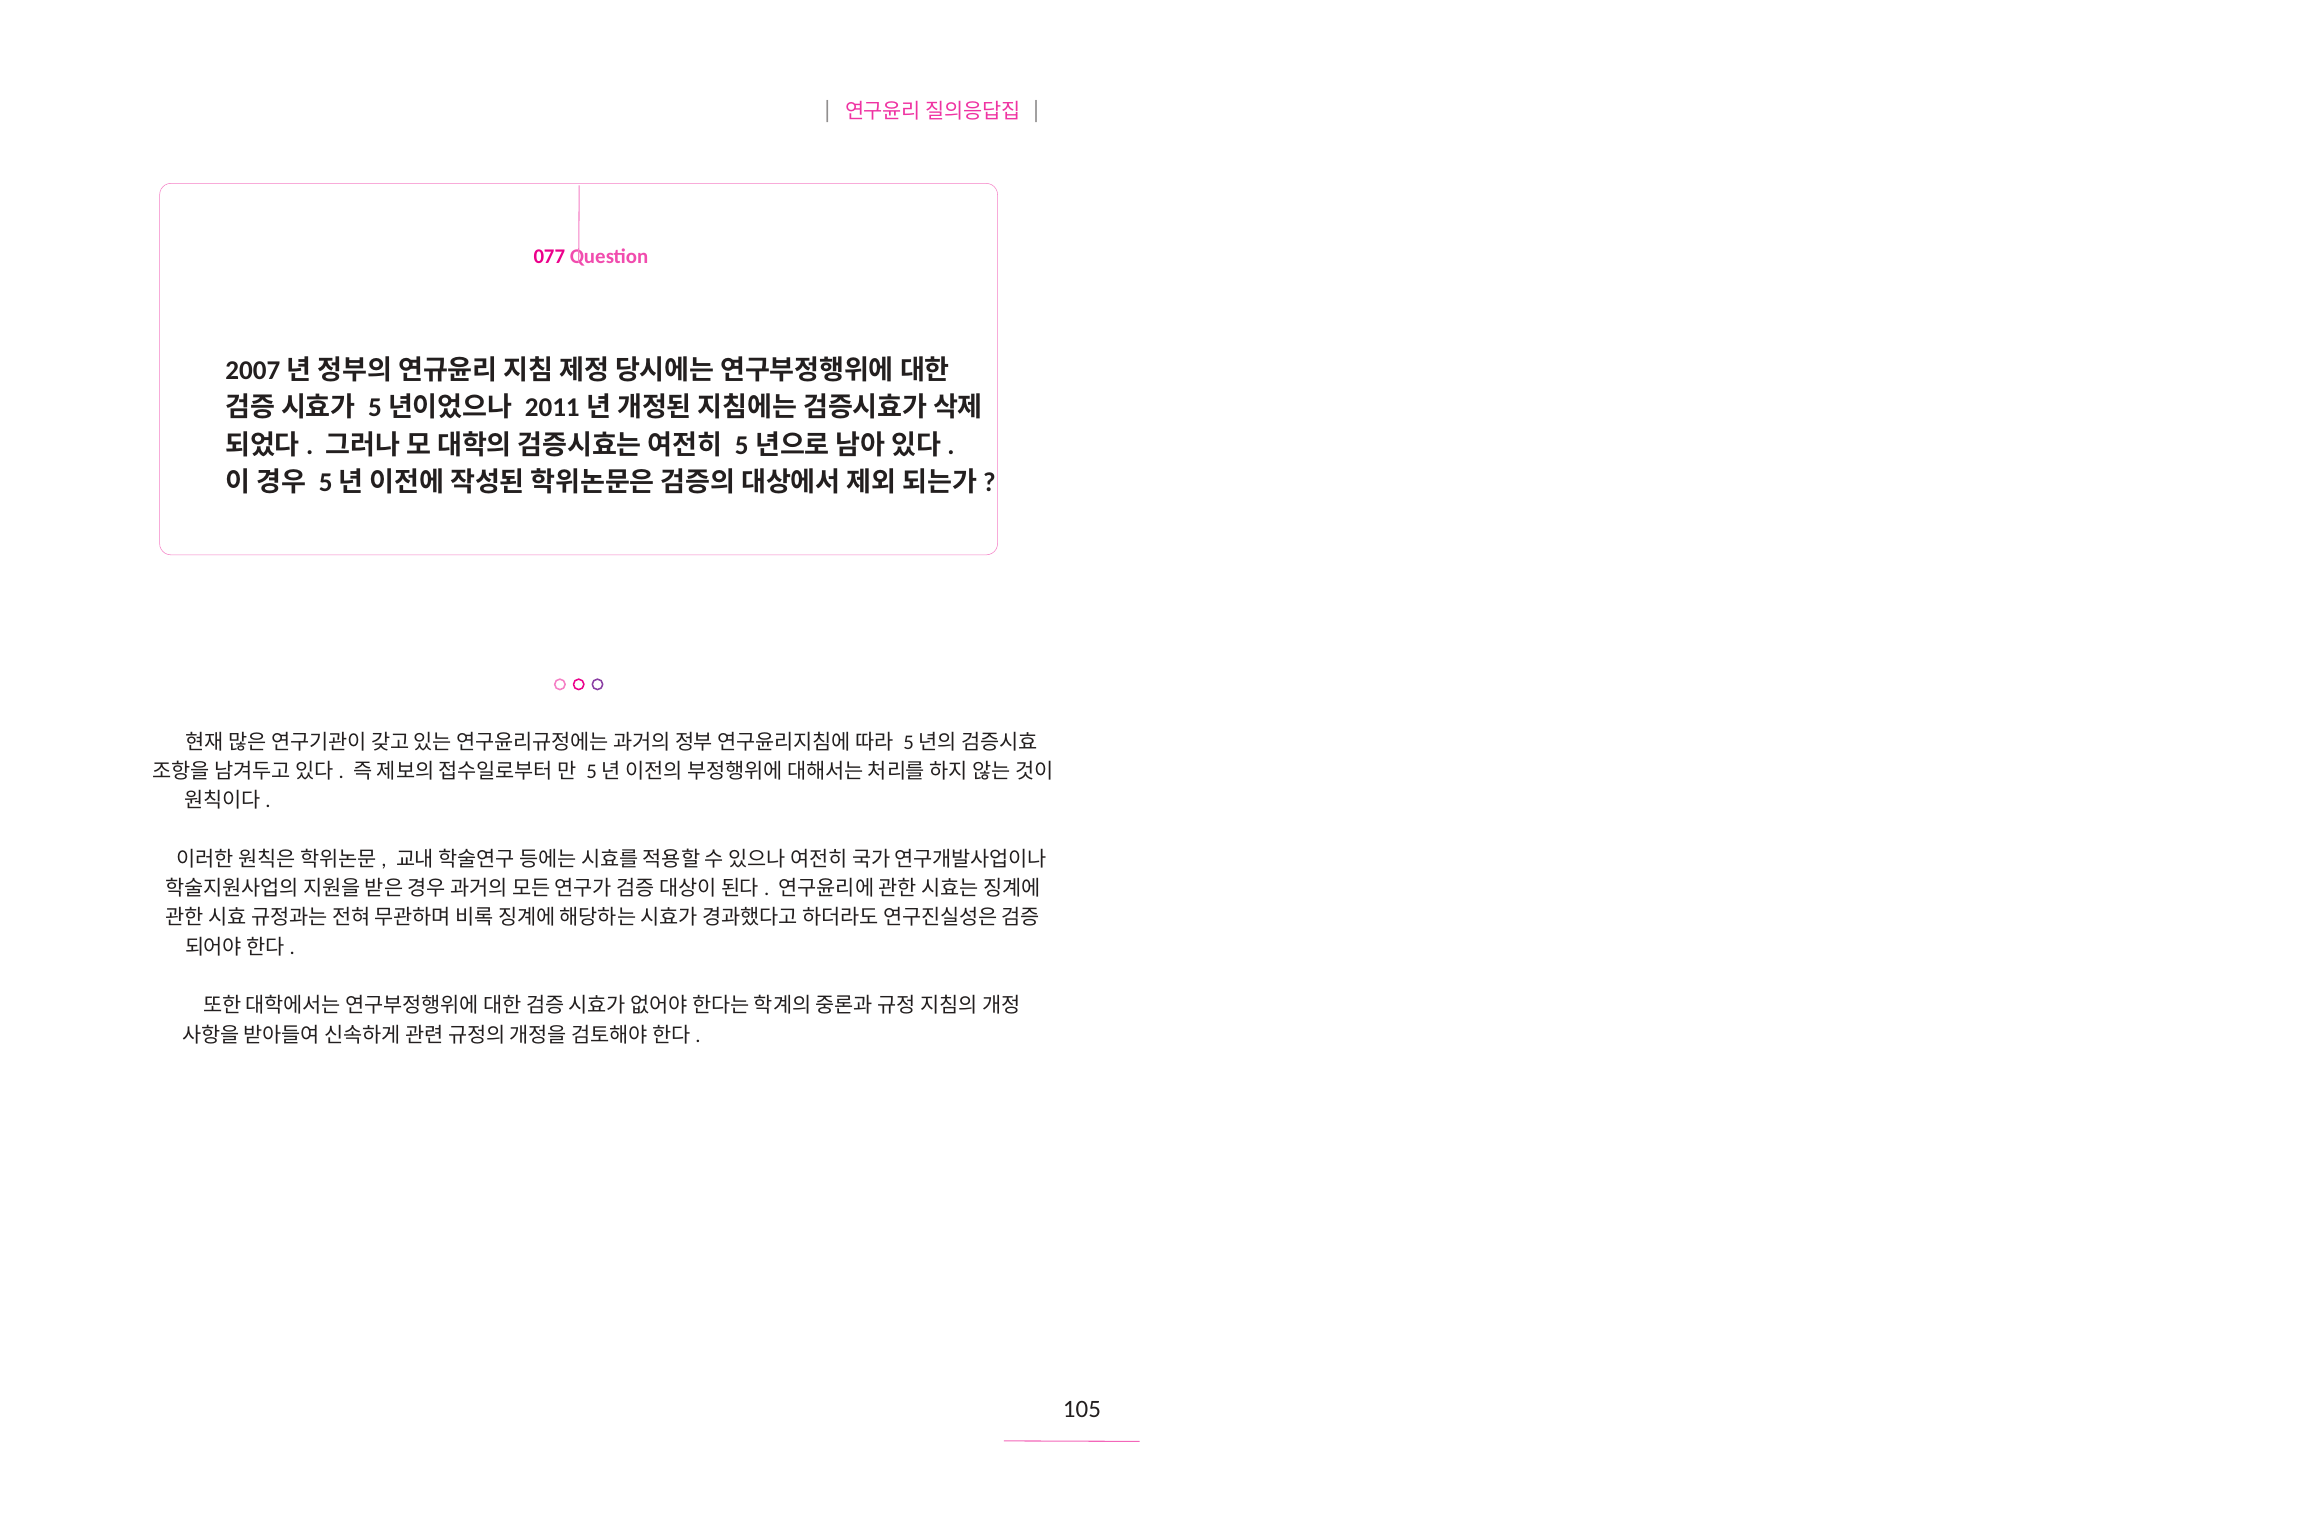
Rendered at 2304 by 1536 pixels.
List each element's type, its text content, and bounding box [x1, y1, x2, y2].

text_box 이러한 원칙은 학위논문, 교내 학술연구 등에는 시효를 적용할 수 있으나 여전히 국가 연구개발사업이나 [161, 838, 1062, 879]
text_box 사항을 받아들여 신속하게 관련 규정의 개정을 검토해야 한다. [167, 1013, 716, 1054]
text_box [591, 678, 604, 691]
text_box 105 [1048, 1385, 1117, 1431]
text_box 되어야 한다. [170, 925, 310, 966]
text_box | 연구윤리 질의응답집 | [806, 86, 1057, 132]
text_box 조항을 남겨두고 있다. 즉 제보의 접수일로부터 만 5년 이전의 부정행위에 대해서는 처리를 하지 않는 것이 [138, 750, 1068, 791]
text_box 077 Question 2007년 정부의 연규윤리 지침 제정 당시에는 연구부정행위에 대한 검증 시효가 5년이었으나 2011년 개정된 지침에는 검증시효가 삭제 되었다. 그러나 모 대학의 검증시효는 여전히 5년으로 남아 있다. 이 경우 5년 이전에 작성된 학위논문은 검증의 대상에서 제외 되는가? [157, 181, 1000, 557]
text_box 원칙이다. [169, 779, 286, 820]
text_box 학술지원사업의 지원을 받은 경우 과거의 모든 연구가 검증 대상이 된다. 연구윤리에 관한 시효는 징계에 [150, 867, 1056, 908]
text_box 관한 시효 규정과는 전혀 무관하며 비록 징계에 해당하는 시효가 경과했다고 하더라도 연구진실성은 검증 [151, 896, 1055, 937]
text_box 현재 많은 연구기관이 갖고 있는 연구윤리규정에는 과거의 정부 연구윤리지침에 따라 5년의 검증시효 [171, 721, 1053, 750]
text_box [572, 678, 585, 691]
text_box [553, 678, 566, 691]
text_box 또한 대학에서는 연구부정행위에 대한 검증 시효가 없어야 한다는 학계의 중론과 규정 지침의 개정 [188, 984, 1036, 1025]
